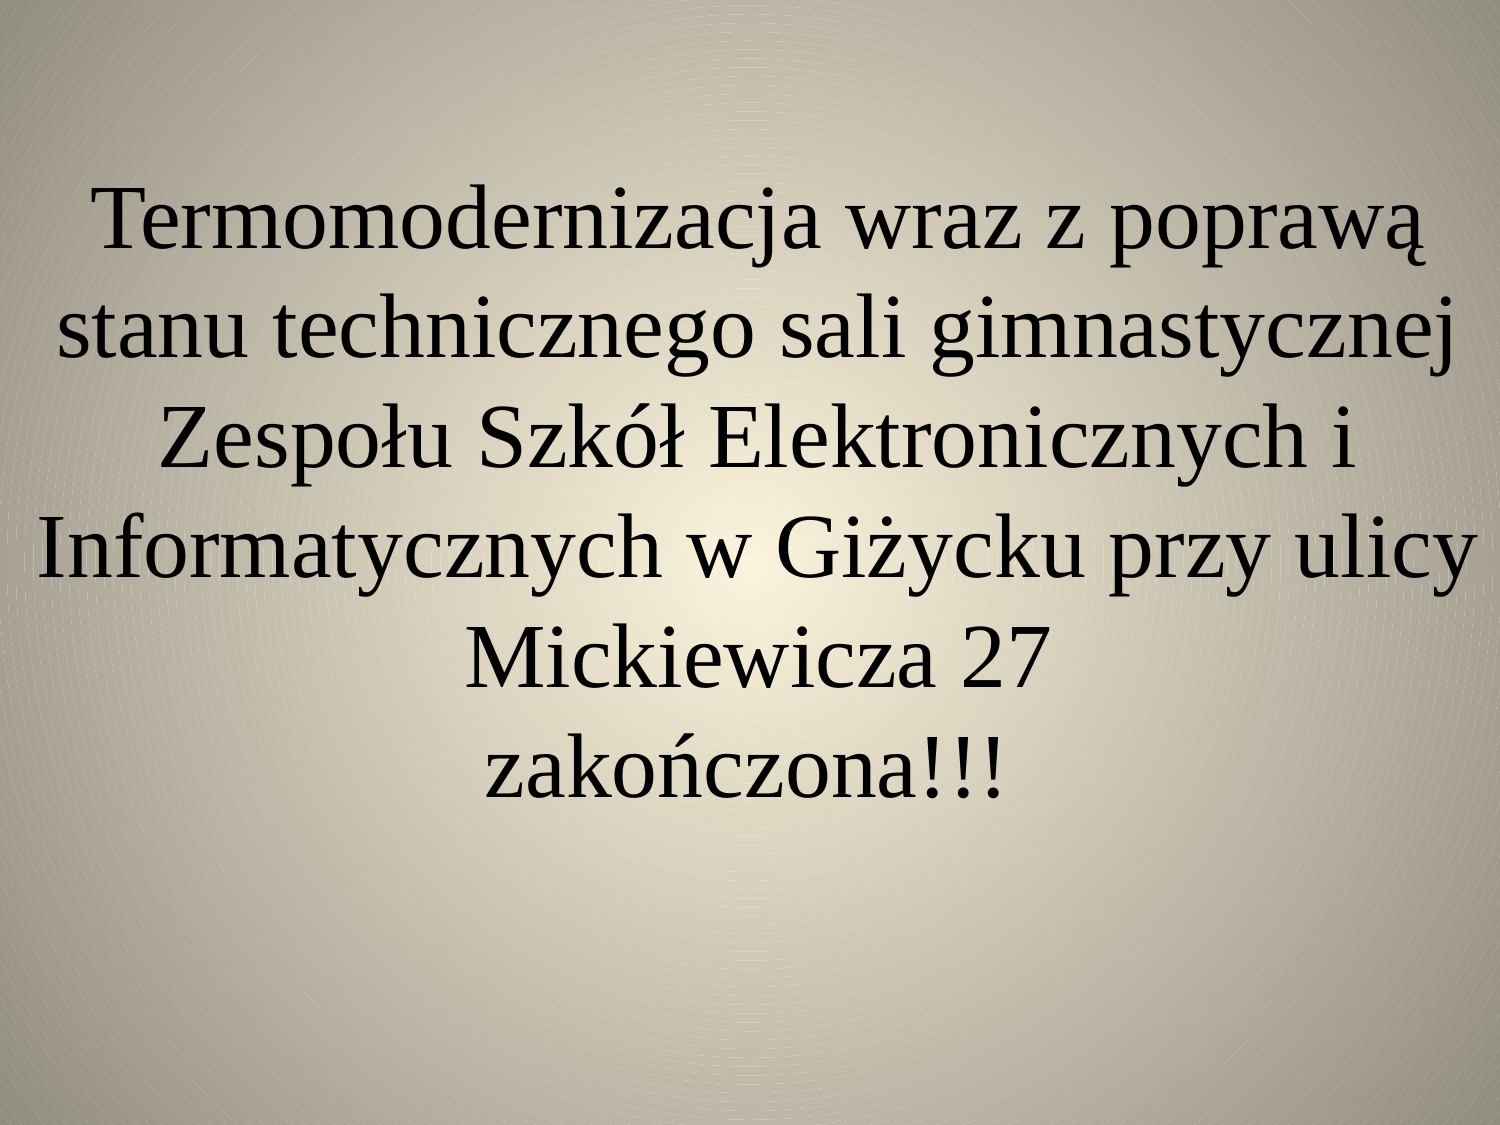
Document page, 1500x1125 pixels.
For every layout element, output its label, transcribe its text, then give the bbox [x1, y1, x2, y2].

text_box Termomodernizacja wraz z poprawą stanu technicznego sali gimnastycznej Zespołu Szkół Elektronicznych i Informatycznych w Giżycku przy ulicy Mickiewicza 27 zakończona!!! [17, 148, 1500, 824]
